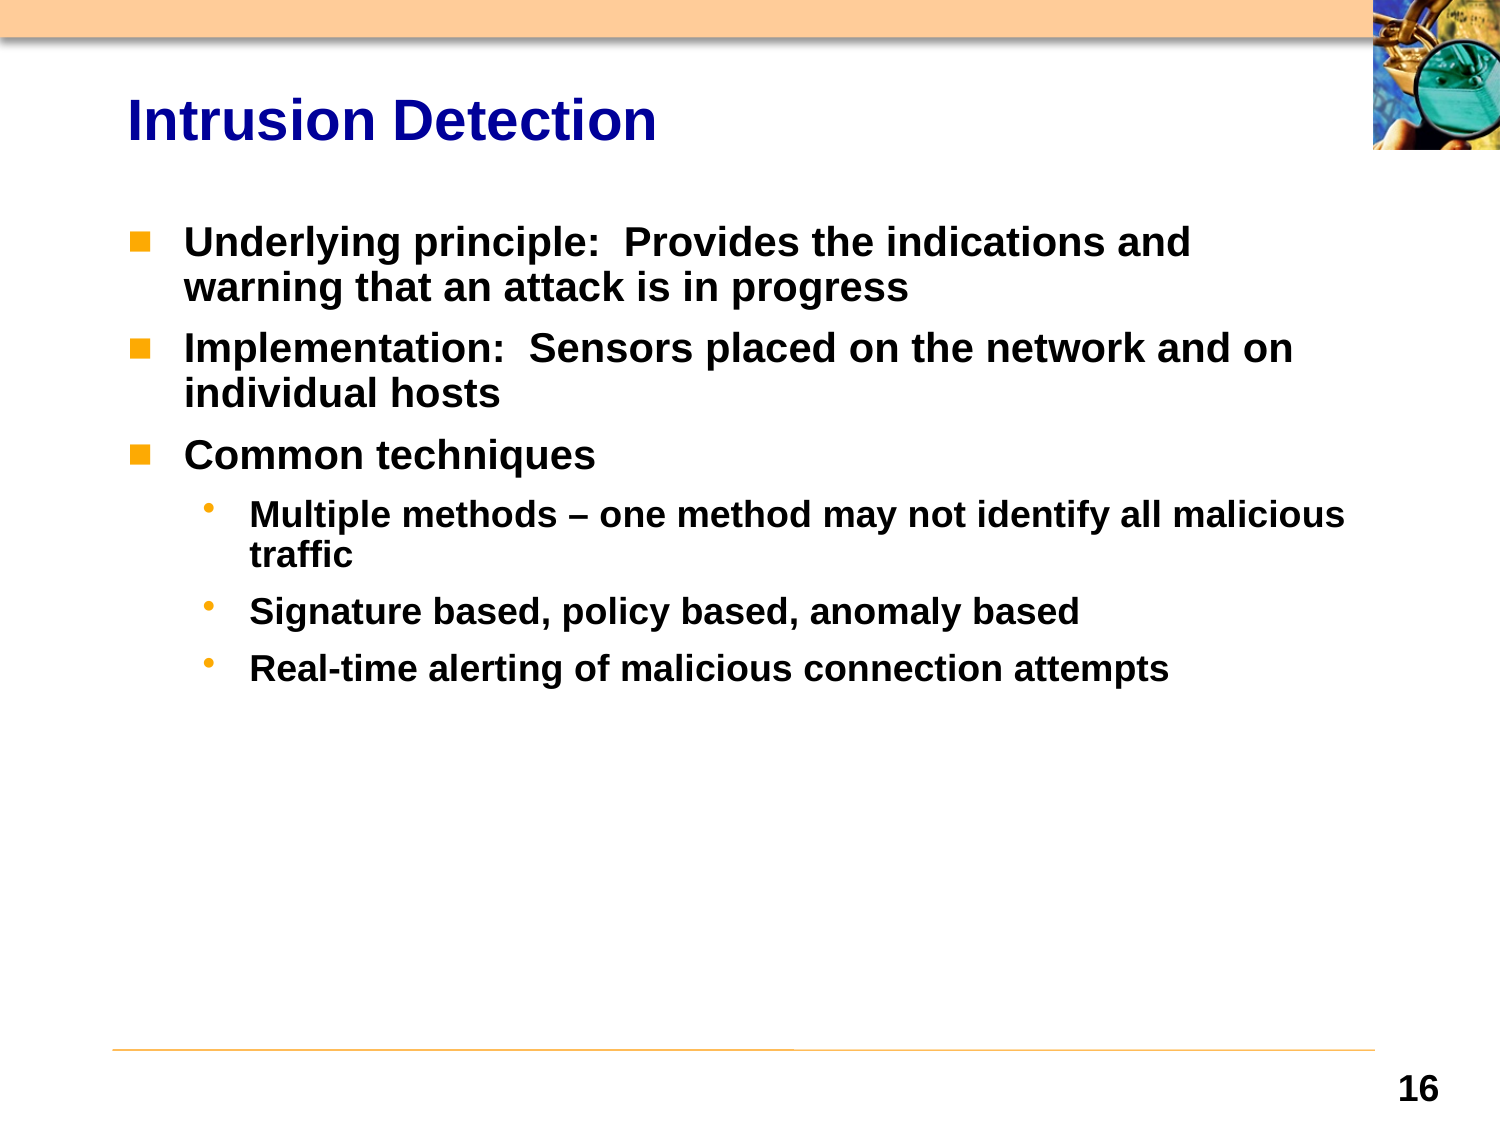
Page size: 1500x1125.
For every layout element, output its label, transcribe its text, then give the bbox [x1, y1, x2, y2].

picture [1373, 0, 1500, 150]
title Intrusion Detection [112, 45, 1375, 200]
list Underlying principle: Provides the indications and warning that an attack is in progress Implementation: Sensors placed on the network and on individual hosts Common techniques Multiple methods – one method may not identify all malicious traffic Signature based, policy based, anomaly based Real-time alerting of malicious connection attempts [112, 212, 1372, 1015]
